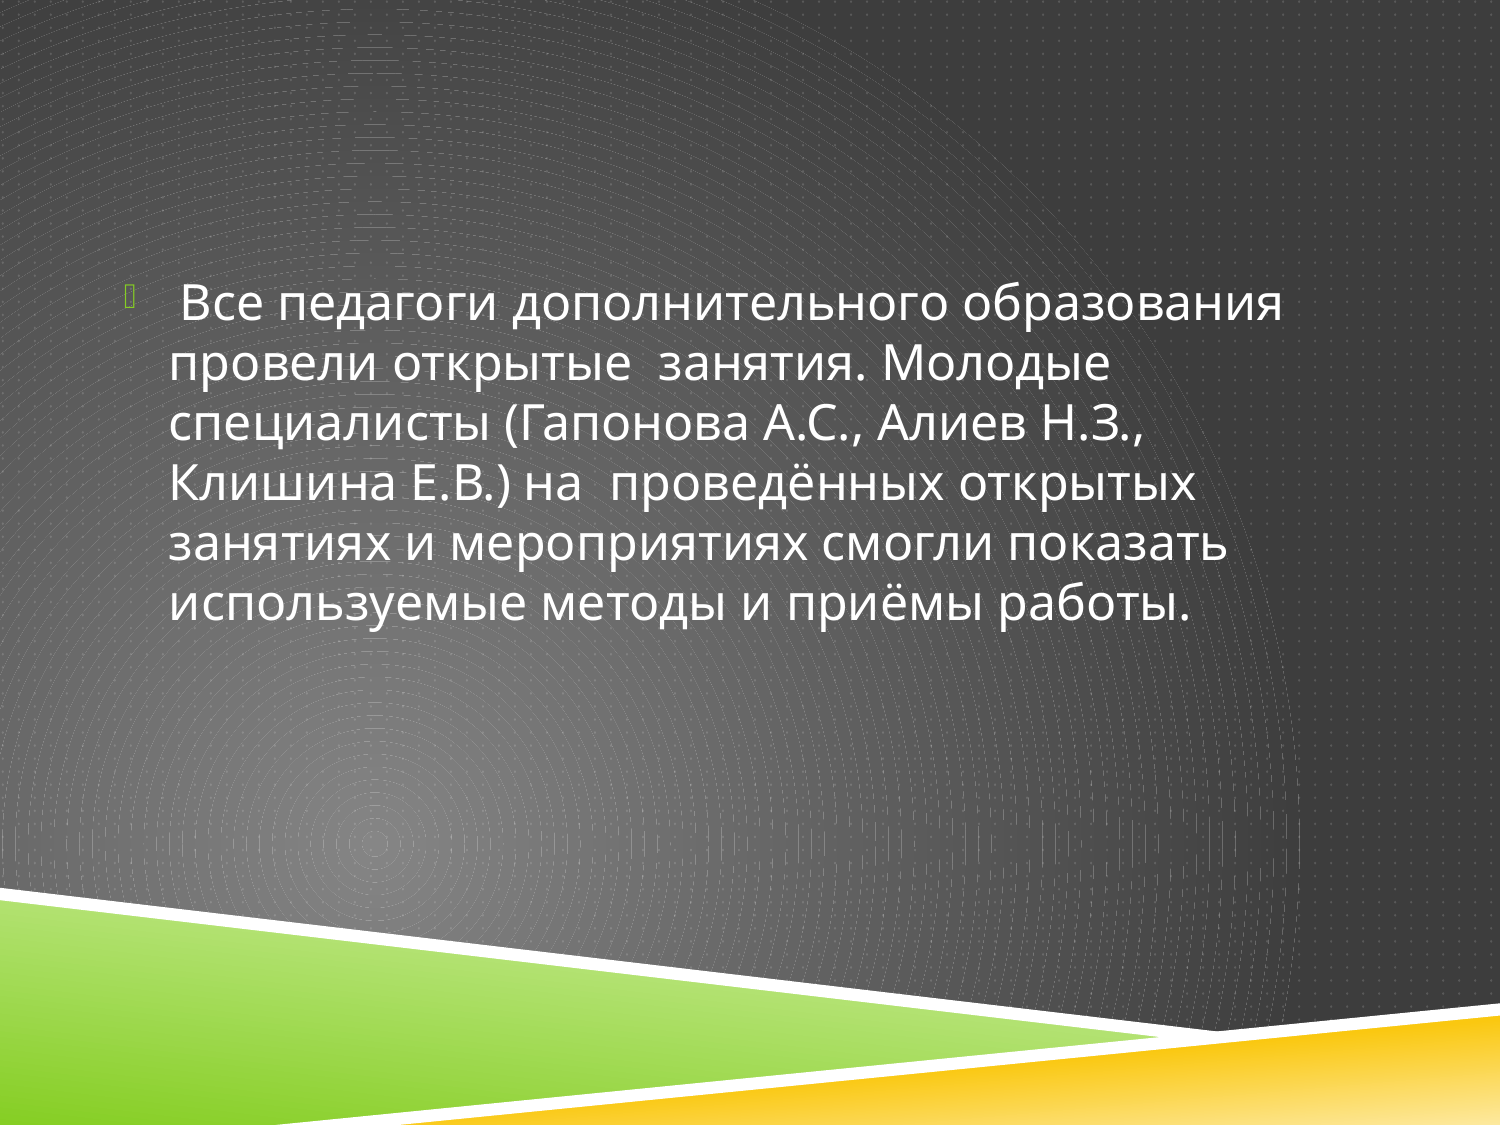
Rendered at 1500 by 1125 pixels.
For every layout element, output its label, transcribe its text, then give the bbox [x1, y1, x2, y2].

list Все педагоги дополнительного образования провели открытые занятия. Молодые специалисты (Гапонова А.С., Алиев Н.З., Клишина Е.В.) на проведённых открытых занятиях и мероприятиях смогли показать используемые методы и приёмы работы. [112, 262, 1388, 875]
